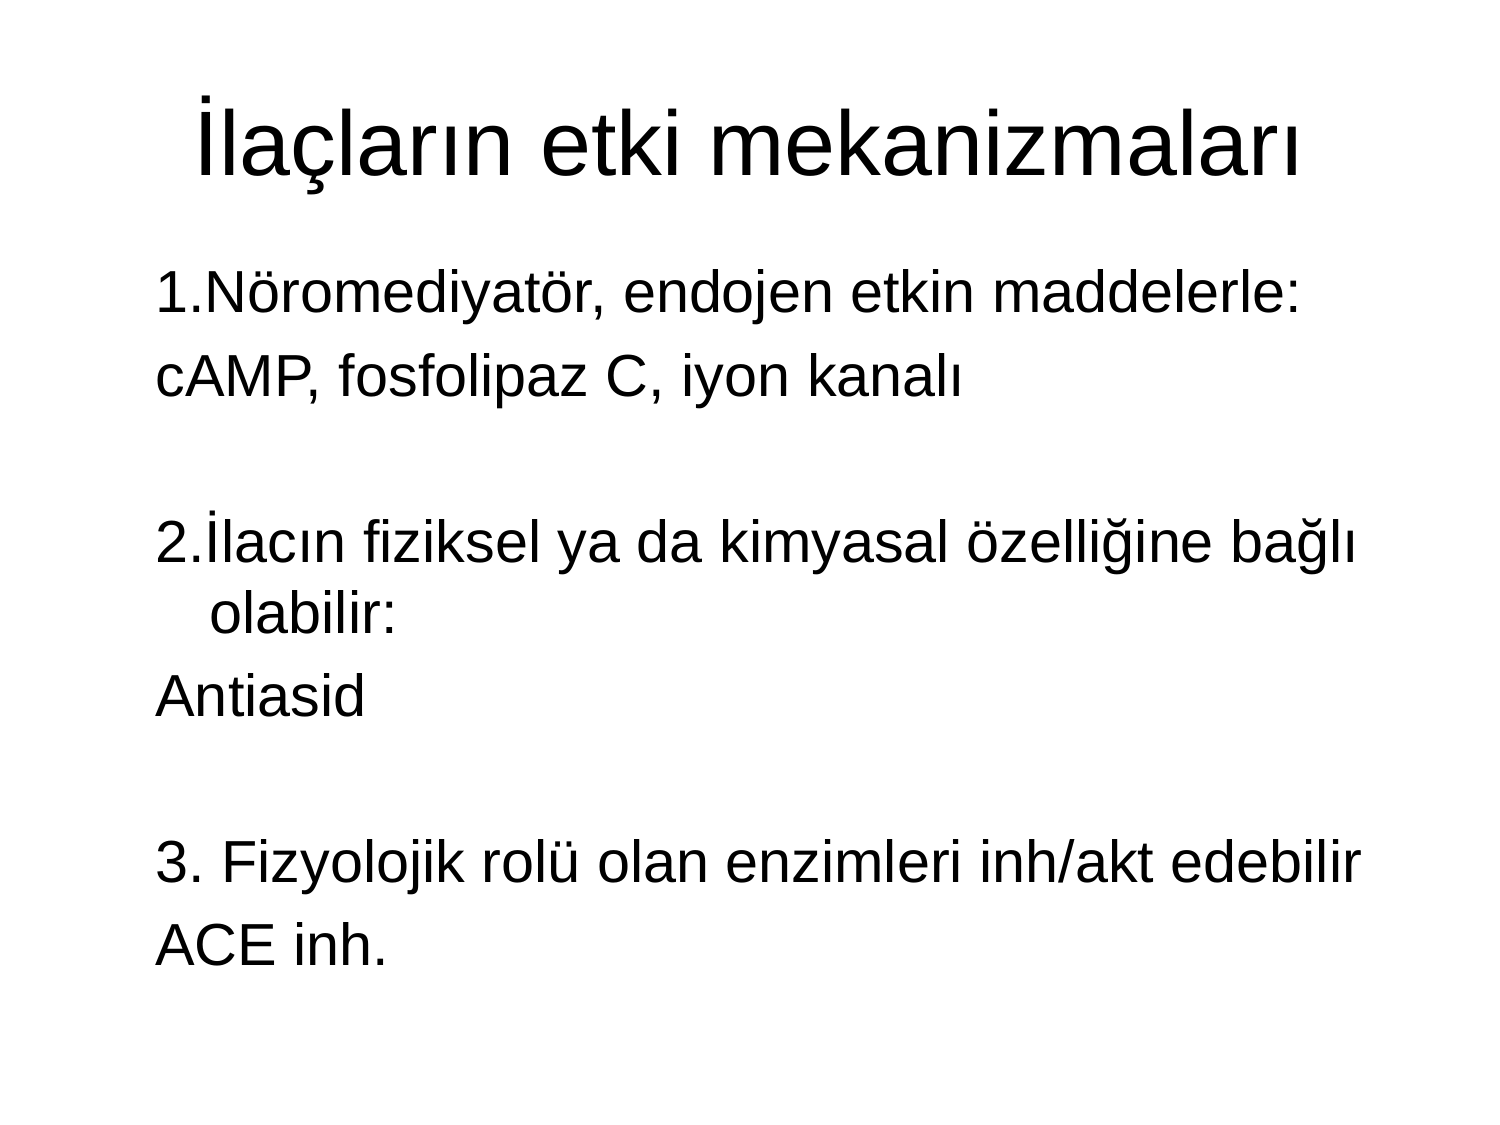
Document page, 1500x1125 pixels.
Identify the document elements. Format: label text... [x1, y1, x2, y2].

list 1.Nöromediyatör, endojen etkin maddelerle: cAMP, fosfolipaz C, iyon kanalı 2.İlacın fiziksel ya da kimyasal özelliğine bağlı olabilir: Antiasid 3. Fizyolojik rolü olan enzimleri inh/akt edebilir ACE inh. [140, 246, 1416, 997]
title İlaçların etki mekanizmaları [75, 45, 1425, 233]
